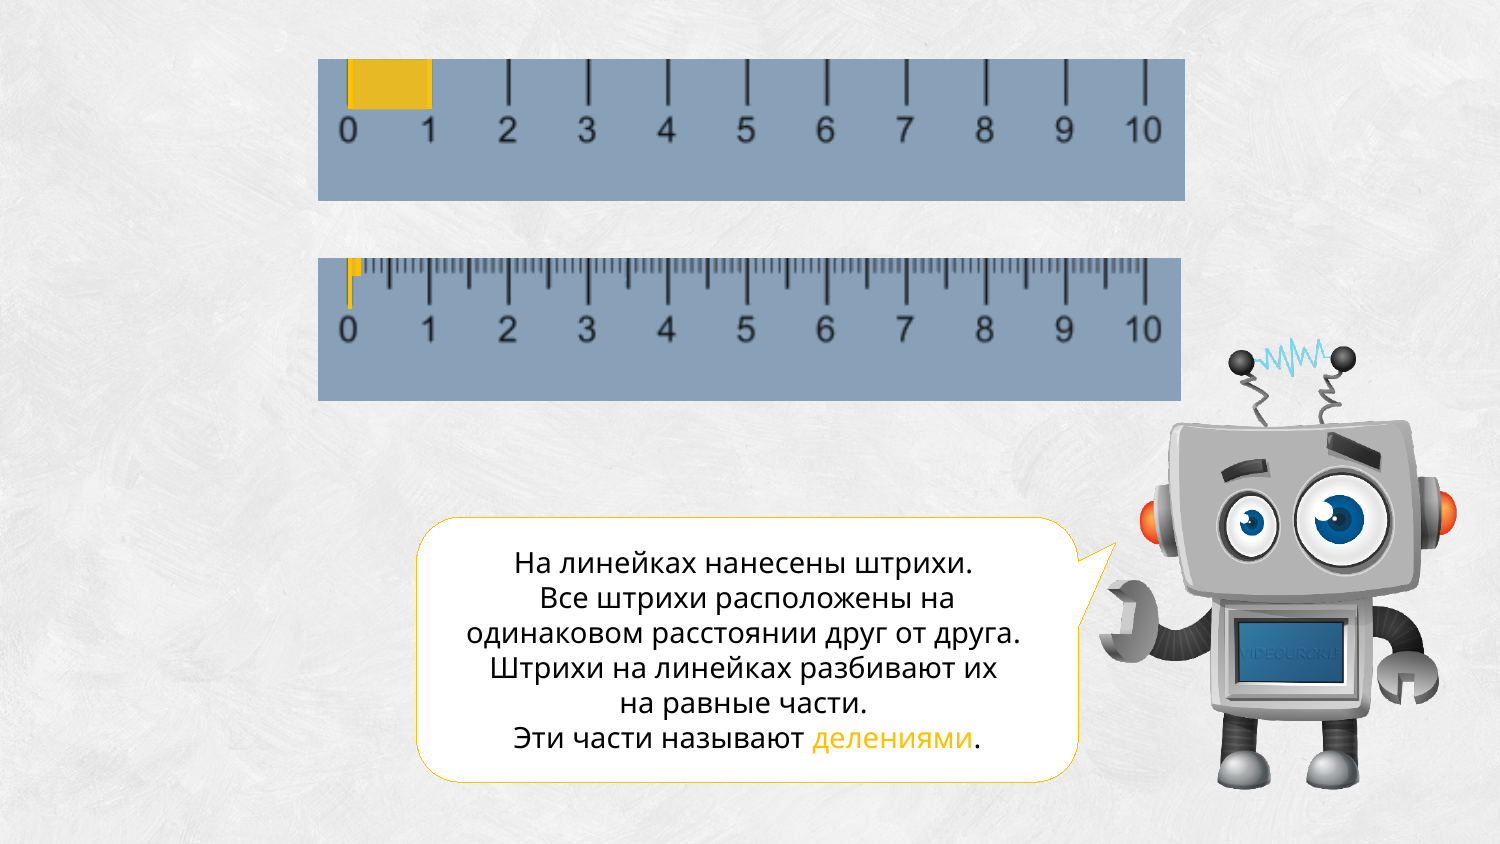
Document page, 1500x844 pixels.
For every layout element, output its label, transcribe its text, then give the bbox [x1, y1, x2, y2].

text_box На линейках нанесены штрихи. Все штрихи расположены на одинаковом расстоянии друг от друга. Штрихи на линейках разбивают их на равные части. Эти части называют делениями. [416, 517, 1078, 783]
picture [0, 0, 1500, 844]
